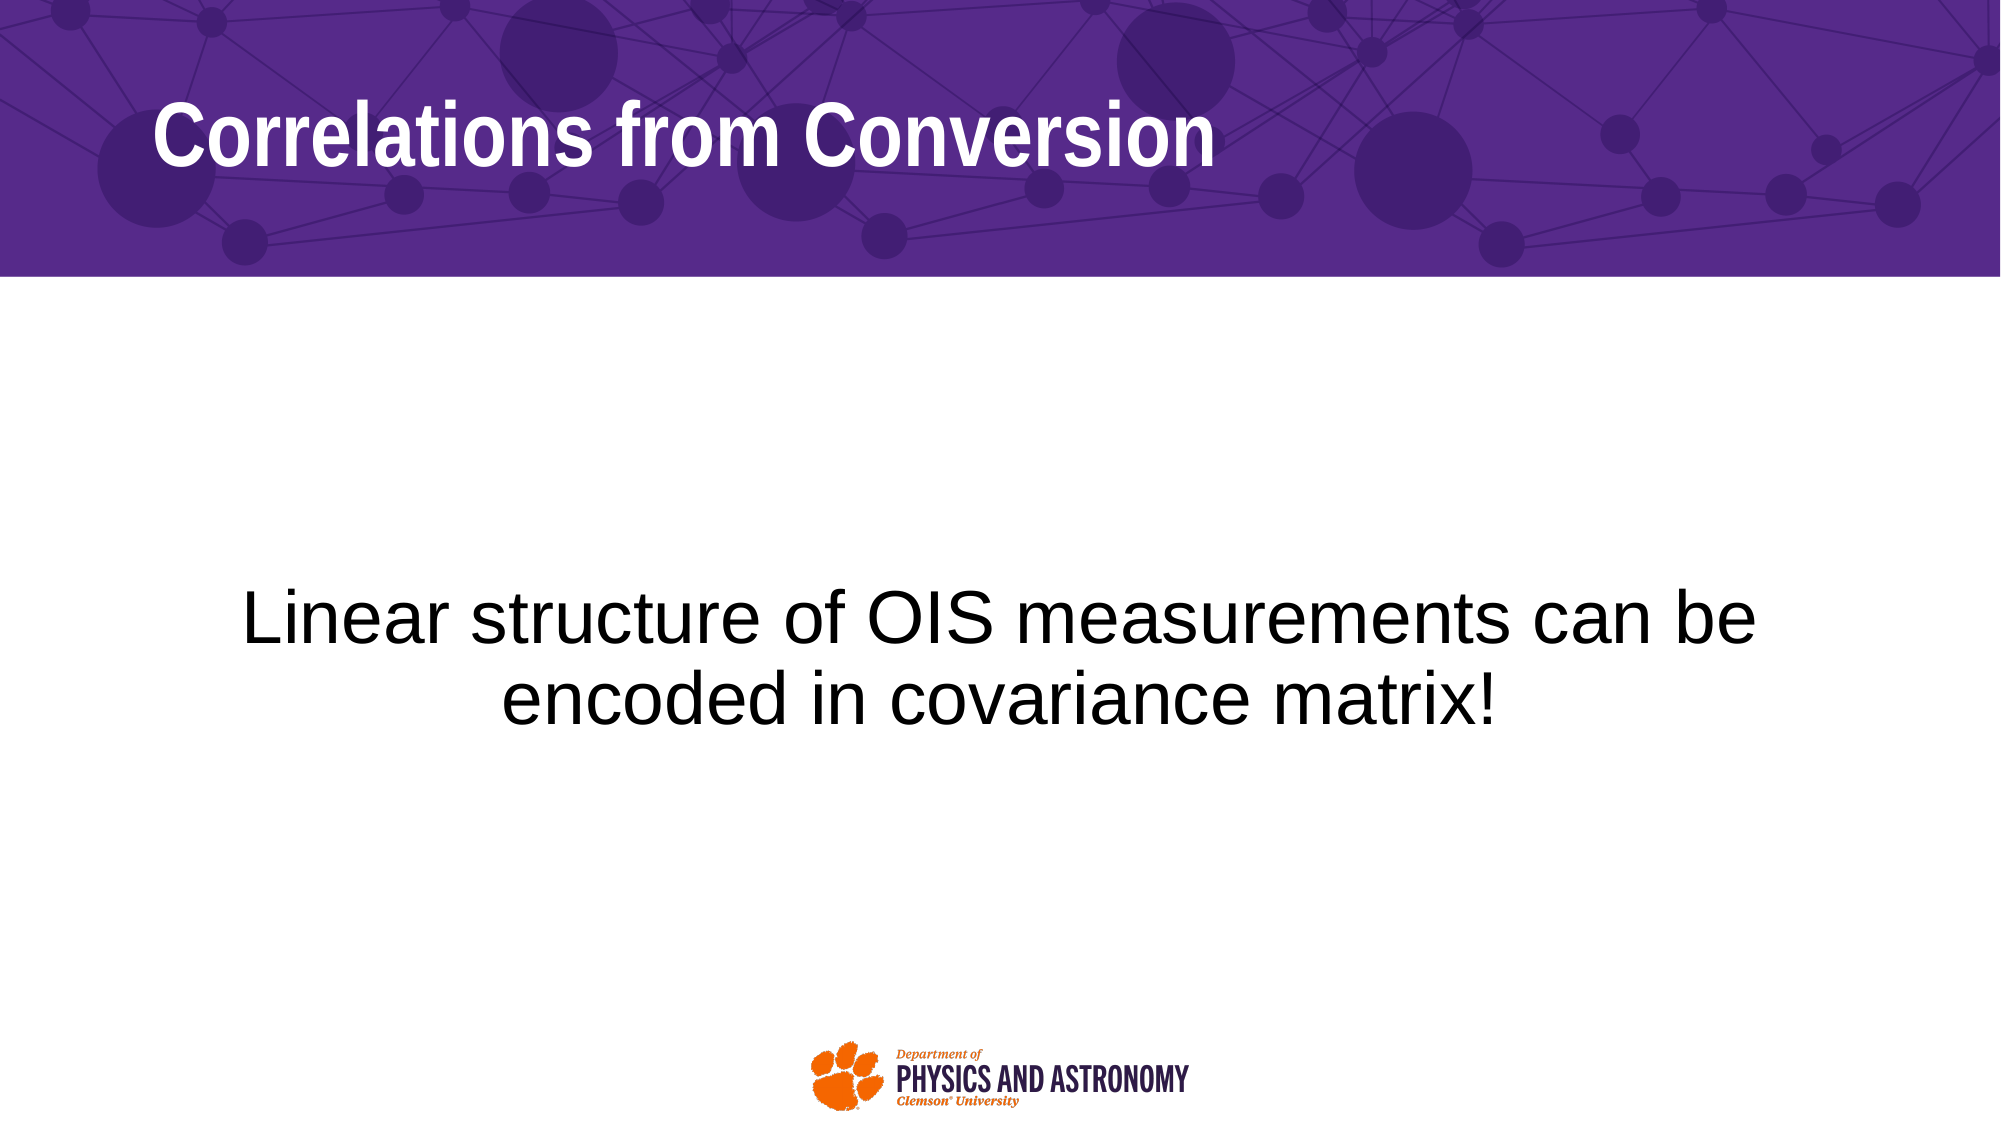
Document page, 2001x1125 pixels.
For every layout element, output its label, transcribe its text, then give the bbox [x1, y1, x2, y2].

title Correlations from Conversion [137, 28, 1863, 246]
list Linear structure of OIS measurements can be encoded in covariance matrix! [137, 302, 1863, 1017]
picture [0, 0, 2001, 1125]
